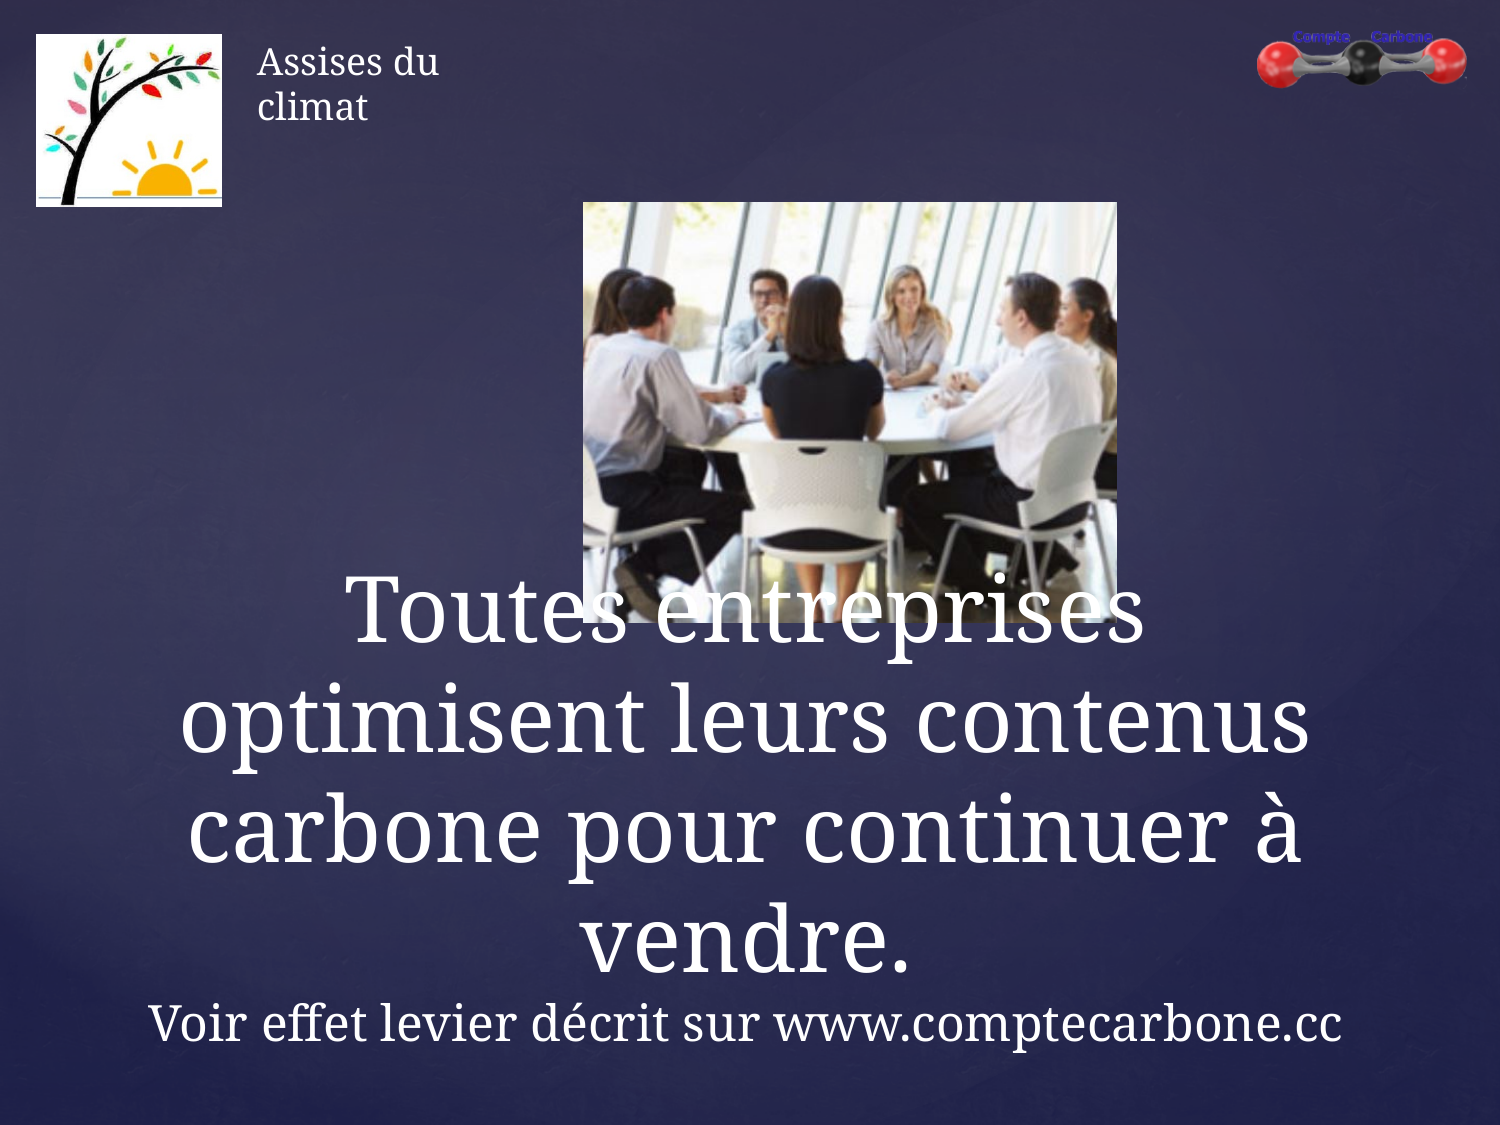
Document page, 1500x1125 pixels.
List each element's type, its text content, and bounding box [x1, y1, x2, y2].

text_box Assises du climat [242, 30, 561, 136]
picture [1257, 30, 1467, 89]
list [583, 201, 1117, 624]
title Toutes entreprises optimisent leurs contenus carbone pour continuer à vendre. Voir effet levier décrit sur www.comptecarbone.cc [127, 800, 1365, 1059]
picture [35, 33, 222, 207]
